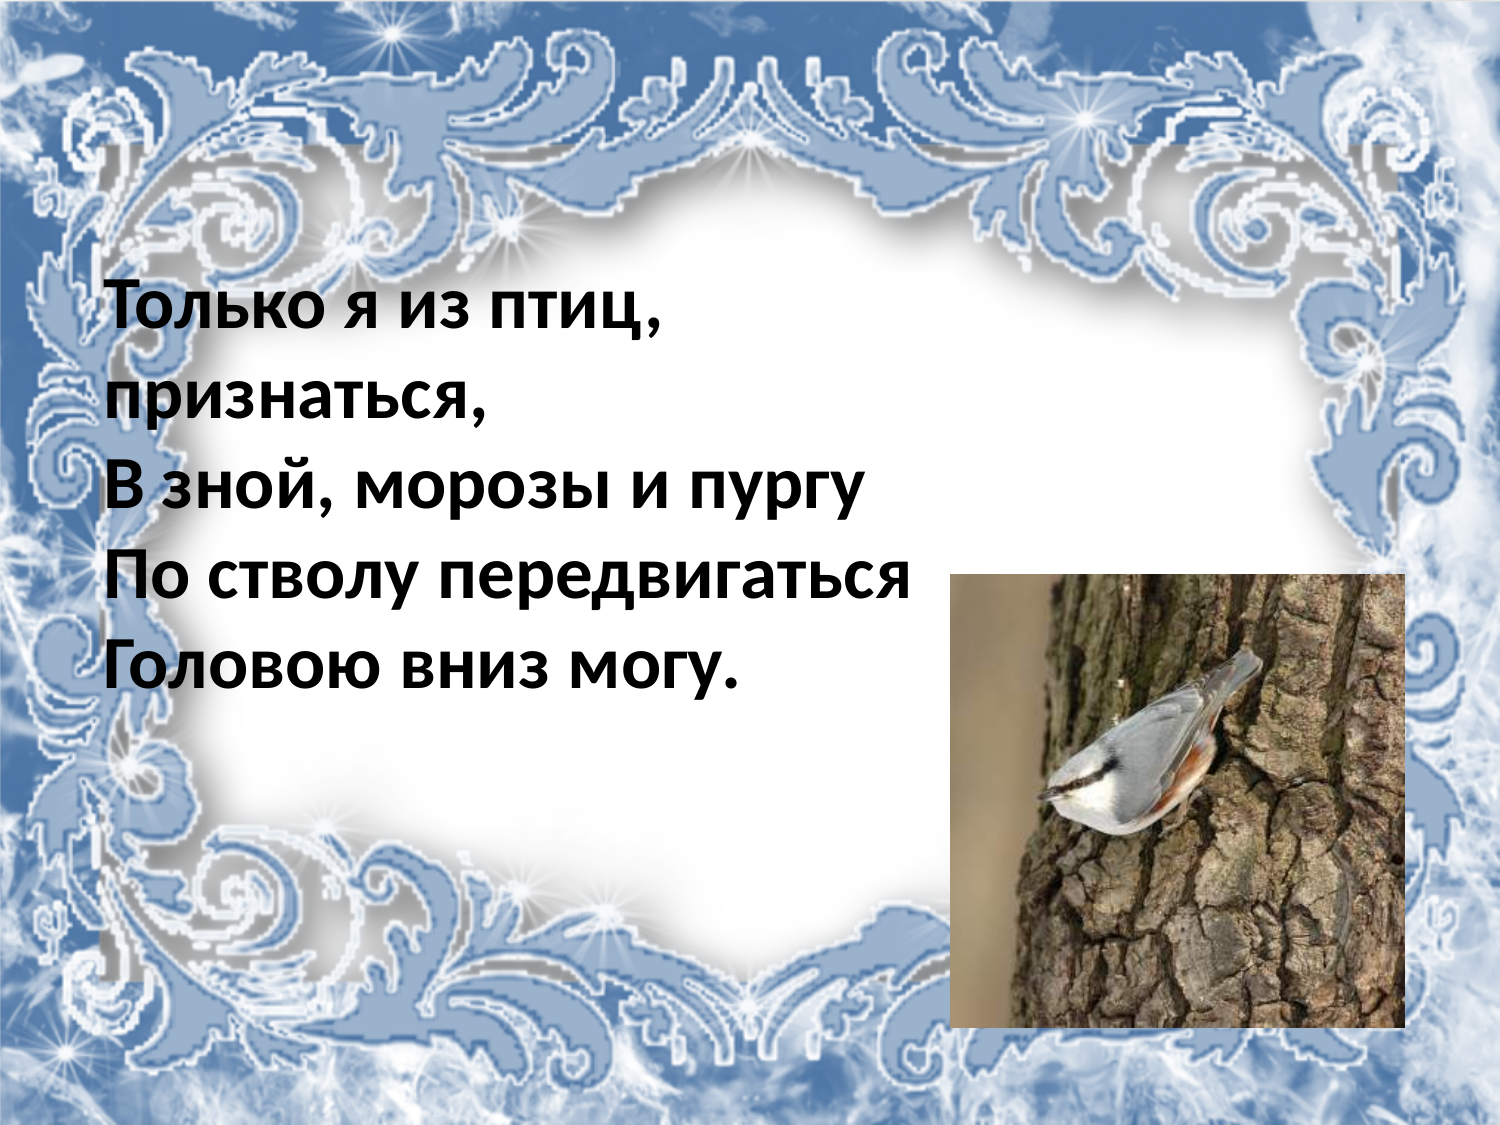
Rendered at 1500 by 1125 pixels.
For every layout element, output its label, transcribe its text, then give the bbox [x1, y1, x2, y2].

picture [186, 0, 1405, 1125]
text_box Только я из птиц, признаться, В зной, морозы и пургу По стволу передвигаться Головою вниз могу. [88, 66, 181, 712]
